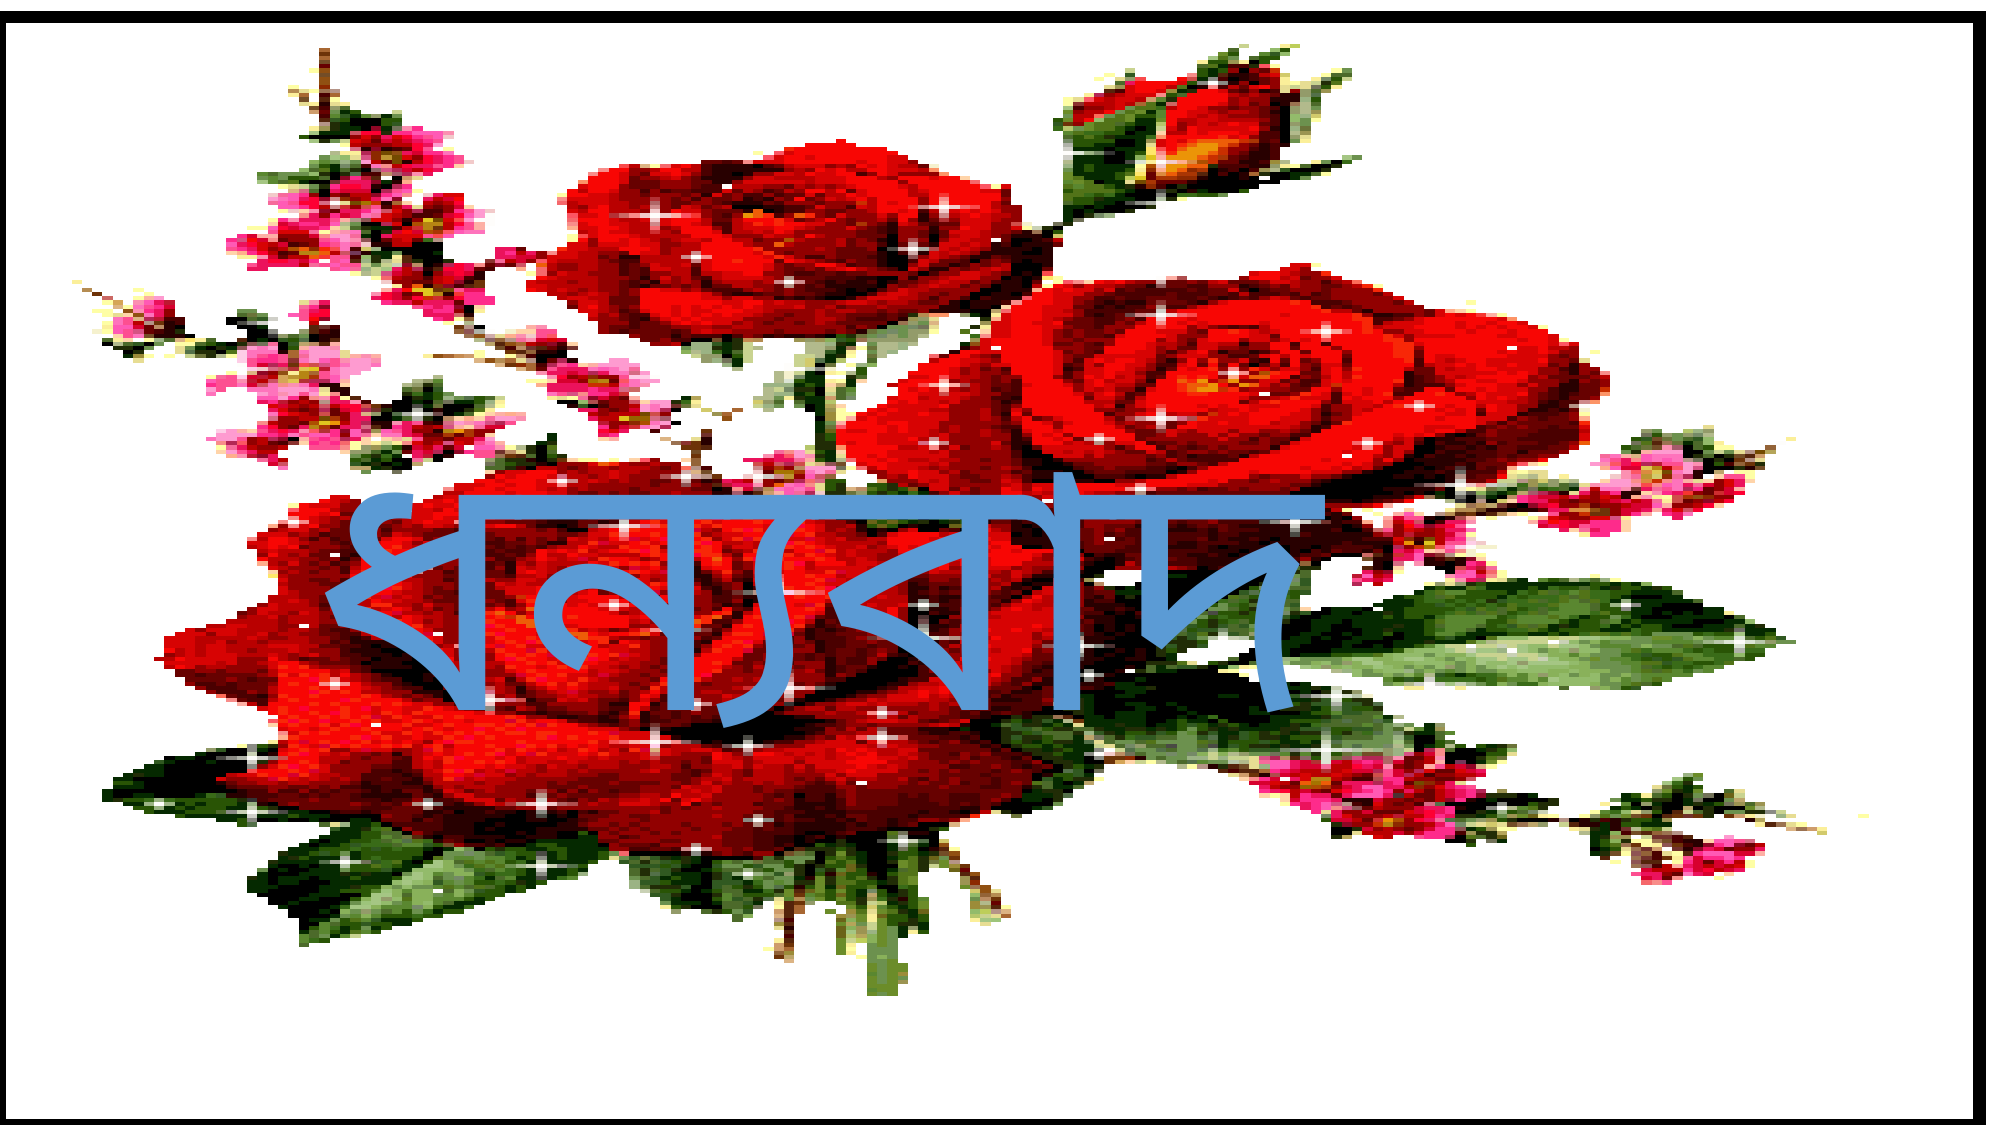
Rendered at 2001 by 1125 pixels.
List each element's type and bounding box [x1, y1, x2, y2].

text_box [0, 16, 1981, 1125]
picture [72, 44, 1869, 1030]
